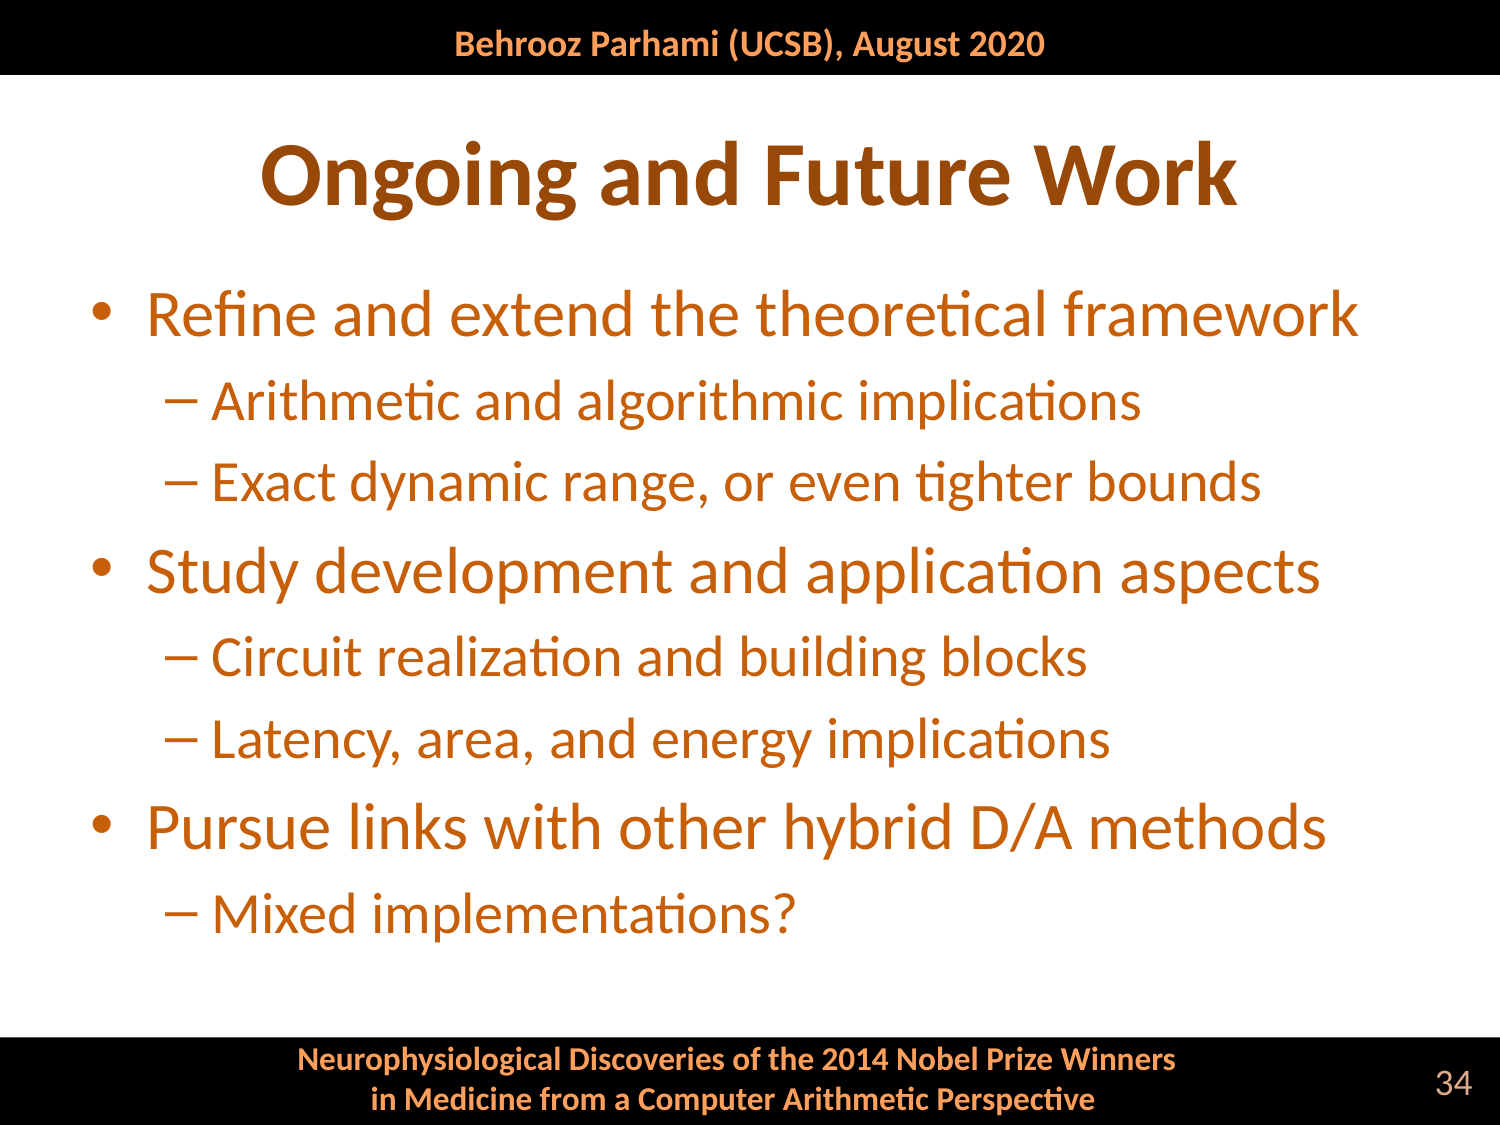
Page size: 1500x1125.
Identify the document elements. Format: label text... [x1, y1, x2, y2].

title Ongoing and Future Work [75, 75, 1425, 262]
list Refine and extend the theoretical framework Arithmetic and algorithmic implications Exact dynamic range, or even tighter bounds Study development and application aspects Circuit realization and building blocks Latency, area, and energy implications Pursue links with other hybrid D/A methods Mixed implementations? [75, 262, 1425, 1005]
slide_number 34 [1137, 1050, 1488, 1110]
